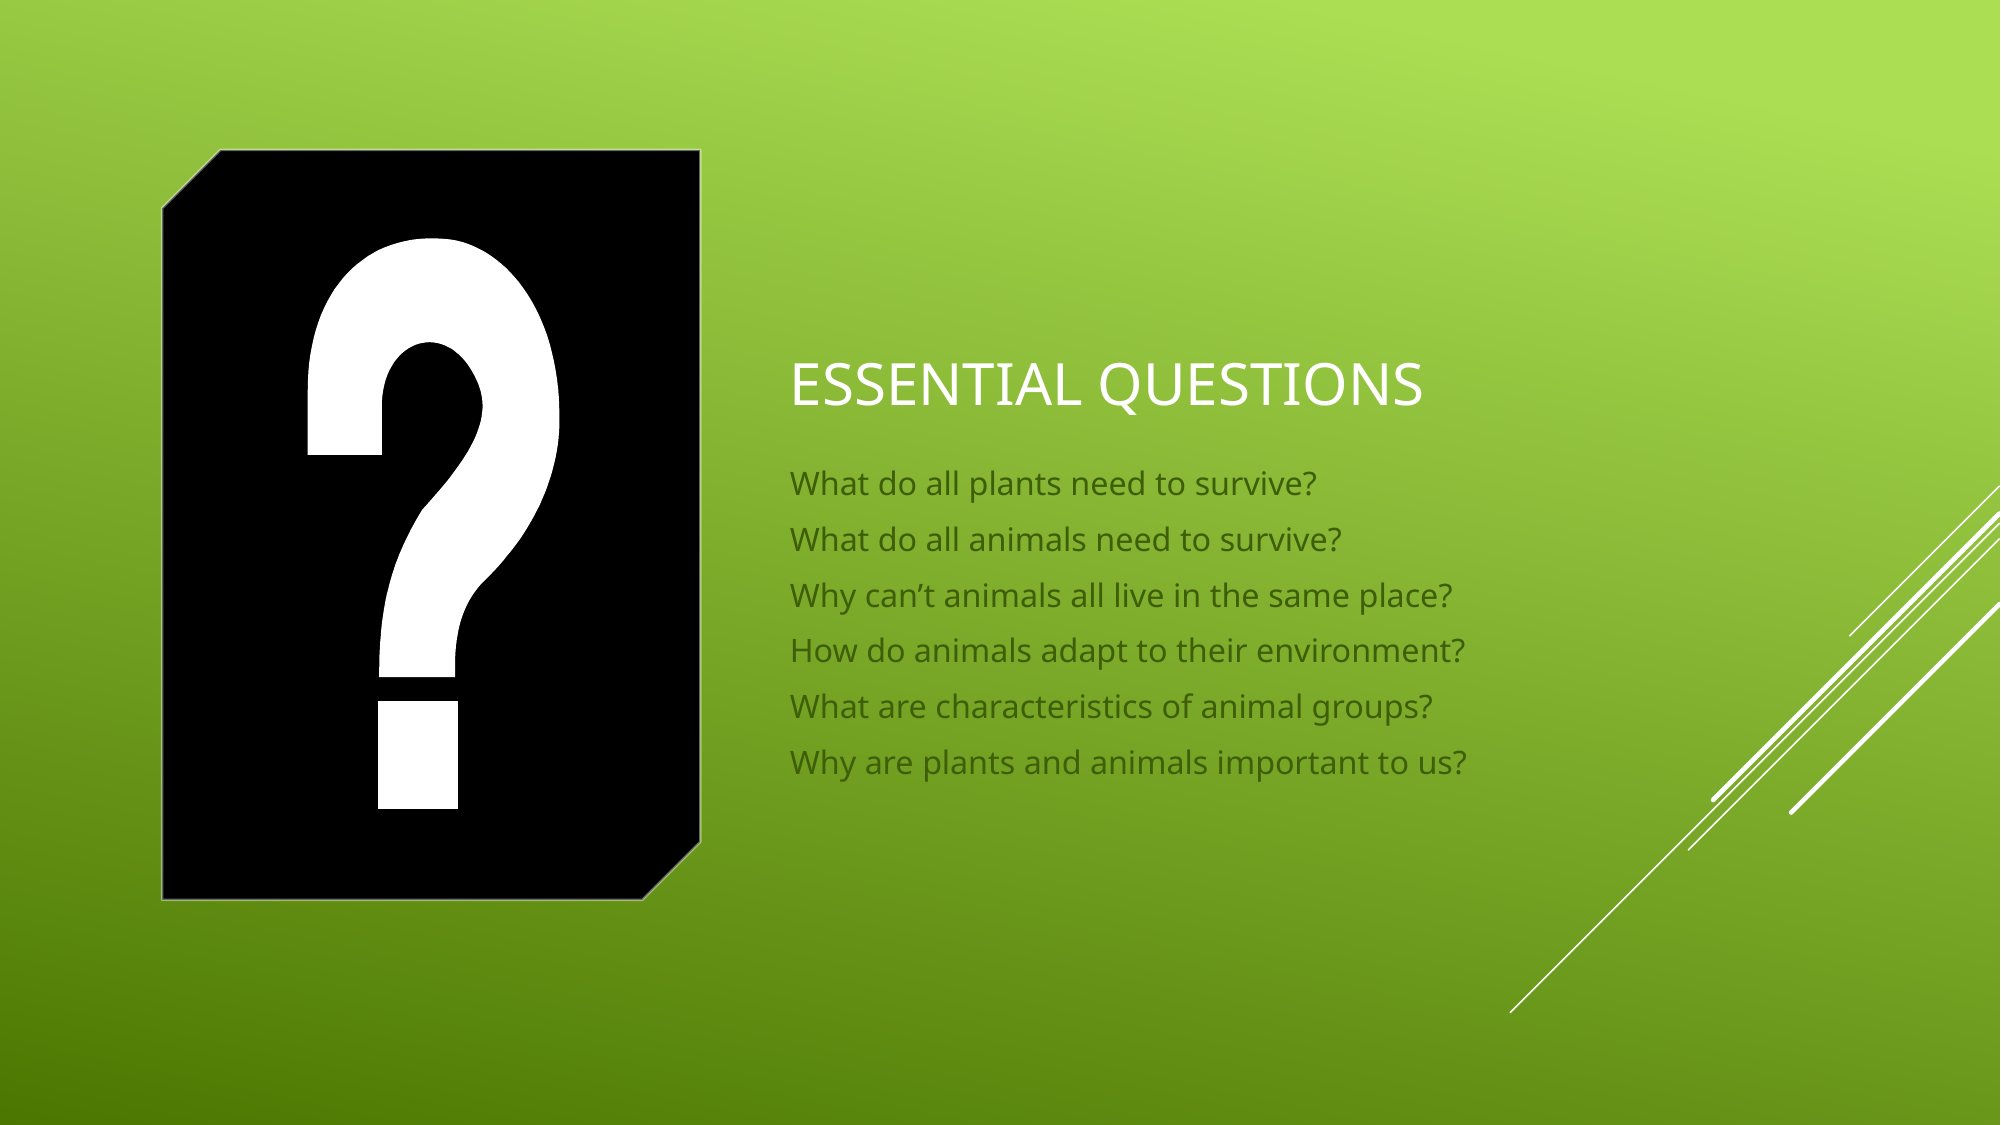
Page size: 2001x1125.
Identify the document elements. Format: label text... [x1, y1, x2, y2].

picture [161, 149, 701, 901]
list What do all plants need to survive? What do all animals need to survive? Why can’t animals all live in the same place? How do animals adapt to their environment? What are characteristics of animal groups? Why are plants and animals important to us? [774, 455, 1763, 792]
title Essential questions [774, 237, 1763, 425]
